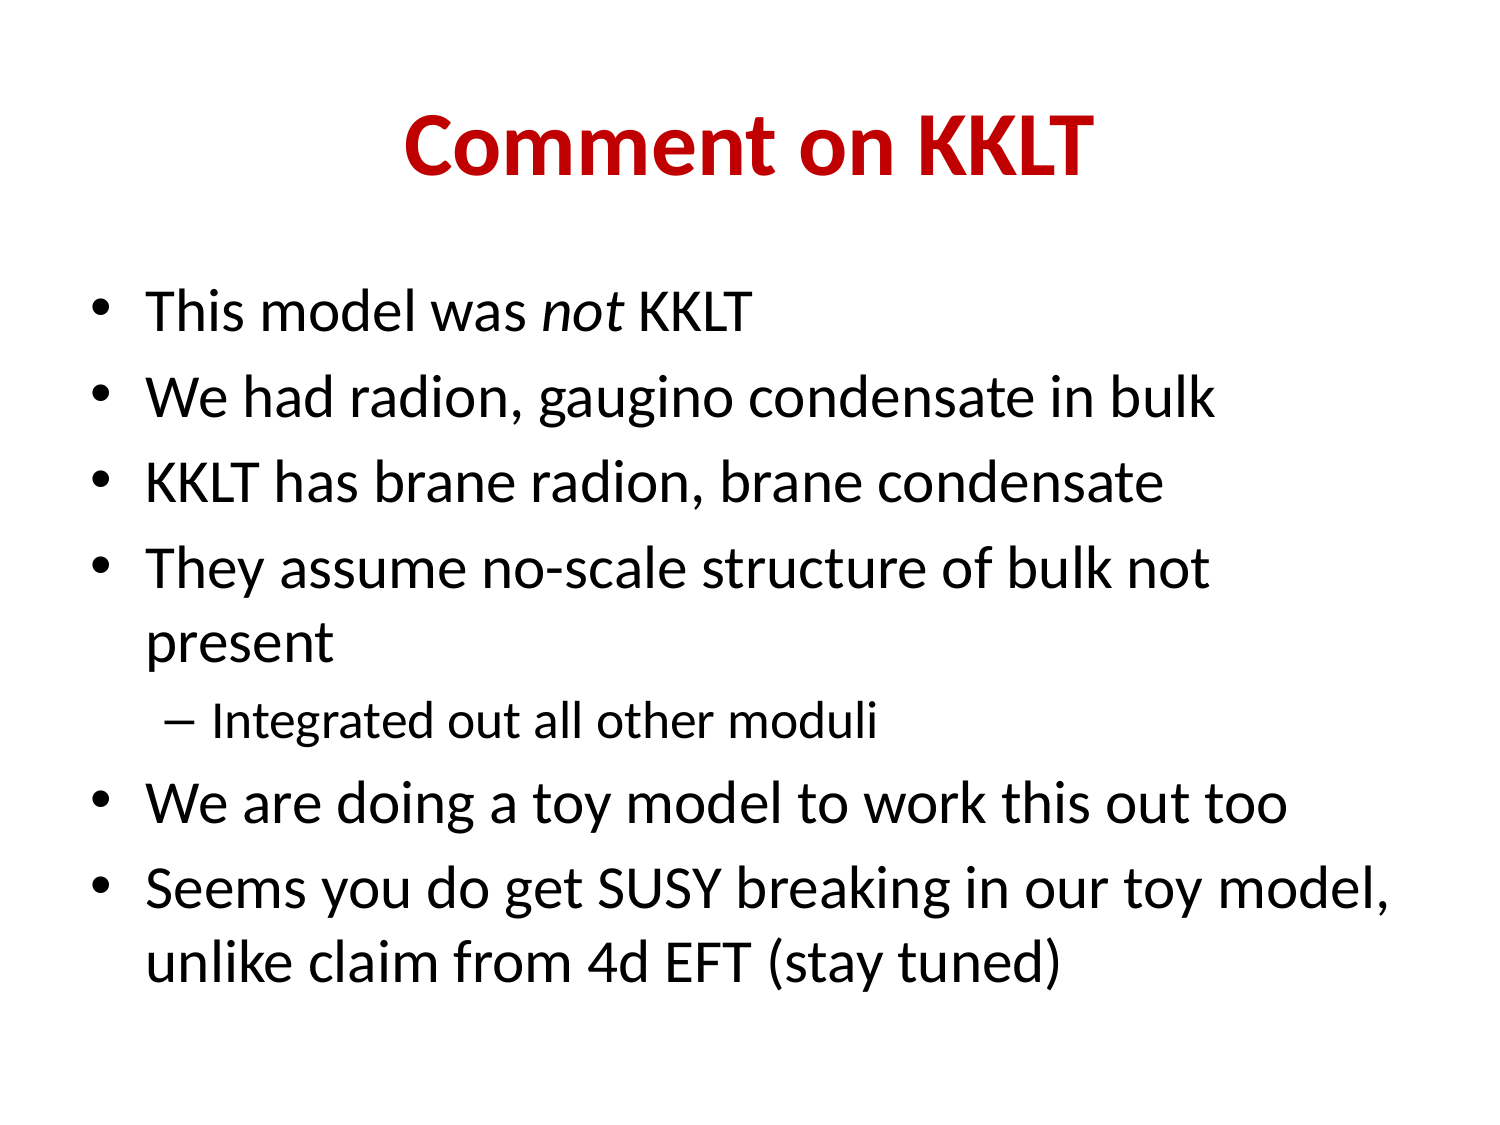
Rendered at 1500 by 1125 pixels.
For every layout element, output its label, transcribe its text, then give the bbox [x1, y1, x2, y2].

title Comment on KKLT [75, 45, 1425, 233]
list This model was not KKLT We had radion, gaugino condensate in bulk KKLT has brane radion, brane condensate They assume no-scale structure of bulk not present Integrated out all other moduli We are doing a toy model to work this out too Seems you do get SUSY breaking in our toy model, unlike claim from 4d EFT (stay tuned) [75, 262, 1425, 1005]
